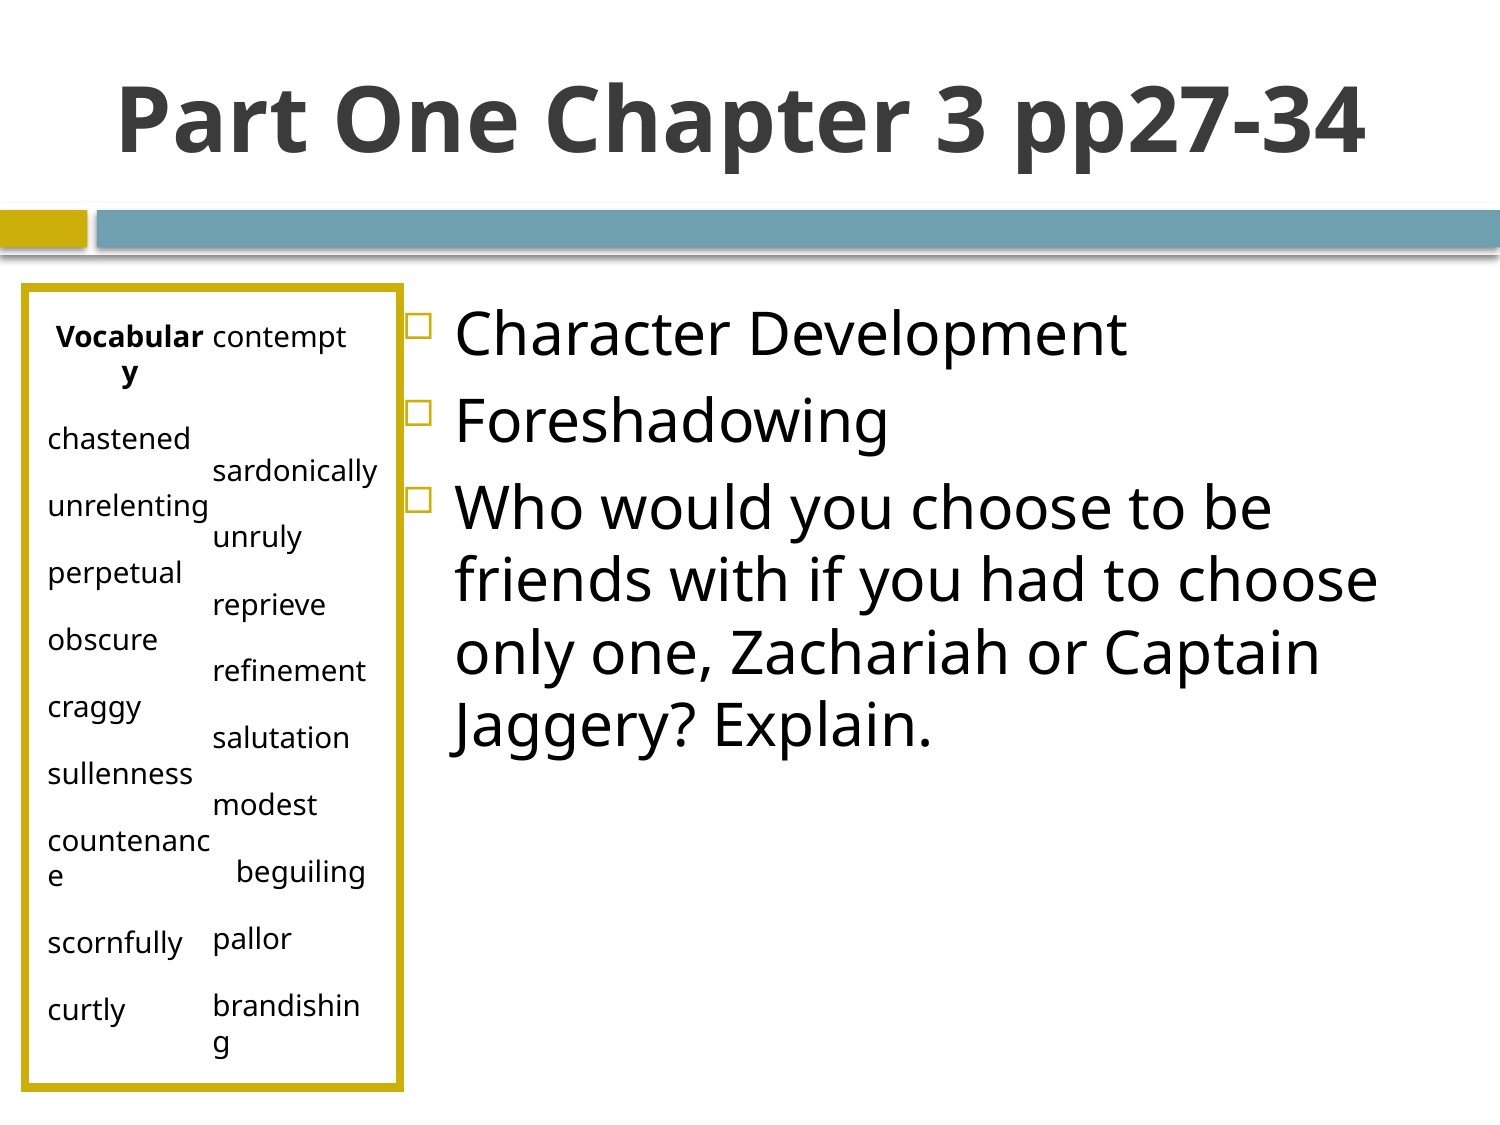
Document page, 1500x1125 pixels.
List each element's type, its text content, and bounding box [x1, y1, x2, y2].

title Part One Chapter 3 pp27-34 [99, 44, 1425, 188]
list Vocabulary chastened unrelenting perpetual obscure craggy sullenness countenance scornfully curtly contempt sardonically unruly reprieve refinement salutation modest beguiling pallor brandishing [21, 283, 404, 1092]
list Character Development Foreshadowing Who would you choose to be friends with if you had to choose only one, Zachariah or Captain Jaggery? Explain. [387, 287, 1438, 1013]
